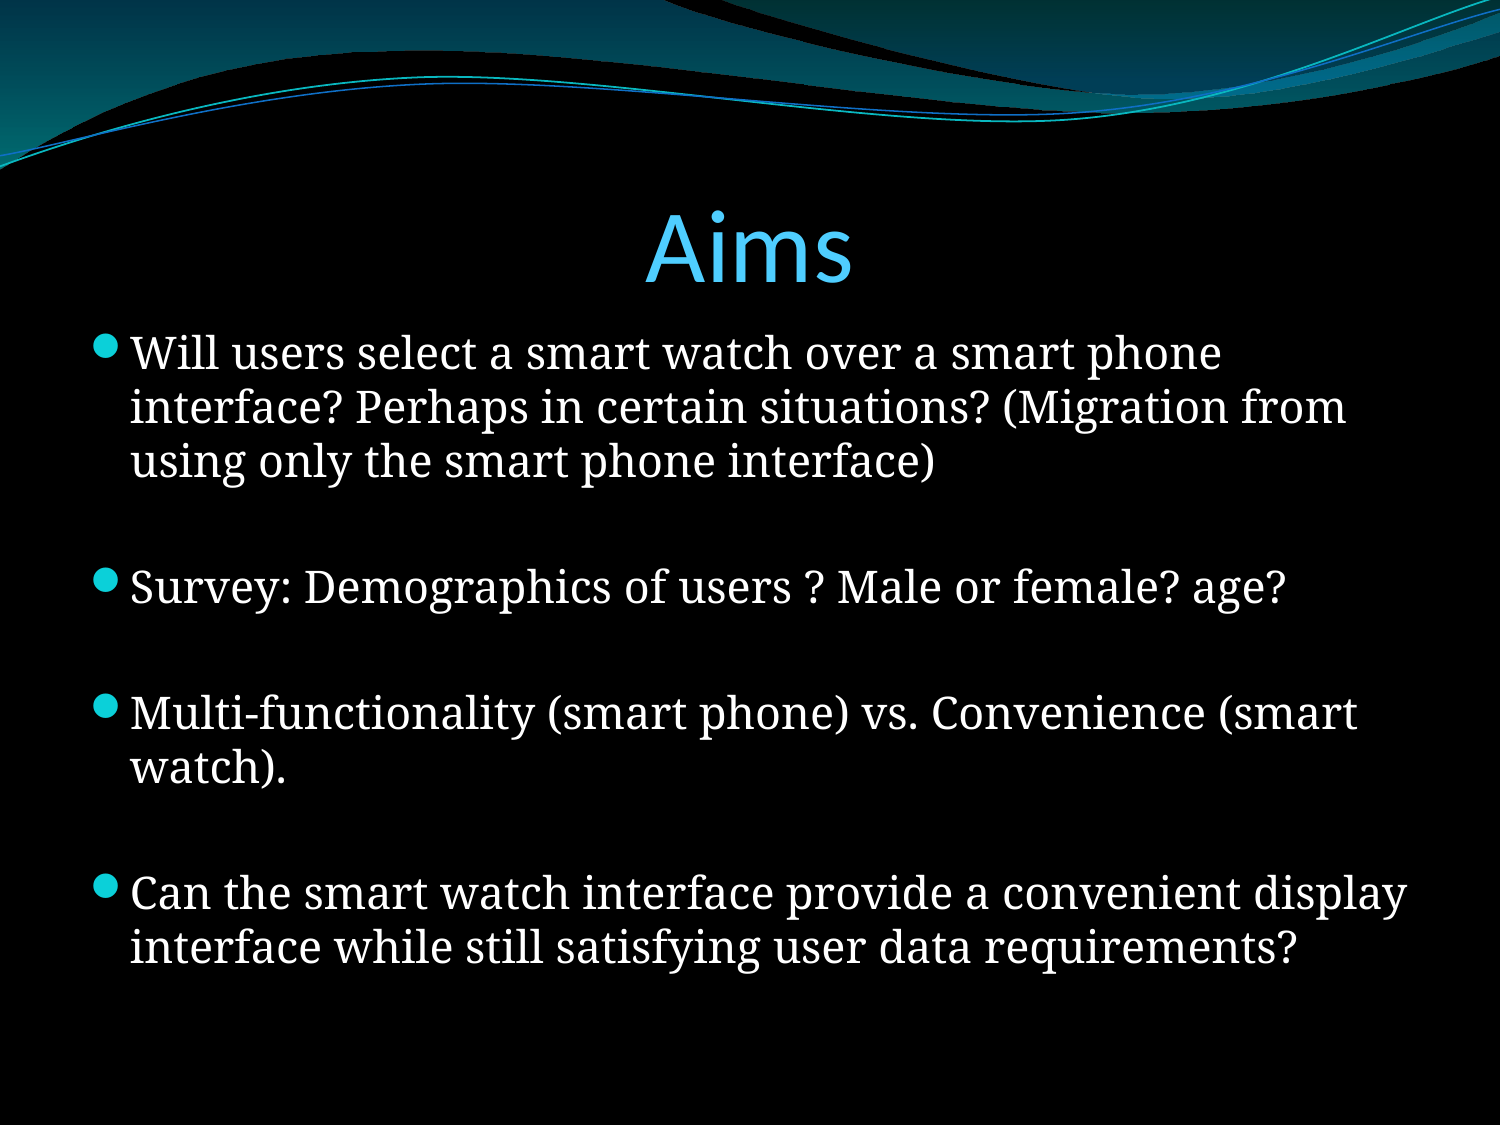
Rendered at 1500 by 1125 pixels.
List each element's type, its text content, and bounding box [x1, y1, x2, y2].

title Aims [75, 115, 1425, 303]
list Will users select a smart watch over a smart phone interface? Perhaps in certain situations? (Migration from using only the smart phone interface) Survey: Demographics of users ? Male or female? age? Multi-functionality (smart phone) vs. Convenience (smart watch). Can the smart watch interface provide a convenient display interface while still satisfying user data requirements? [75, 317, 1425, 1038]
